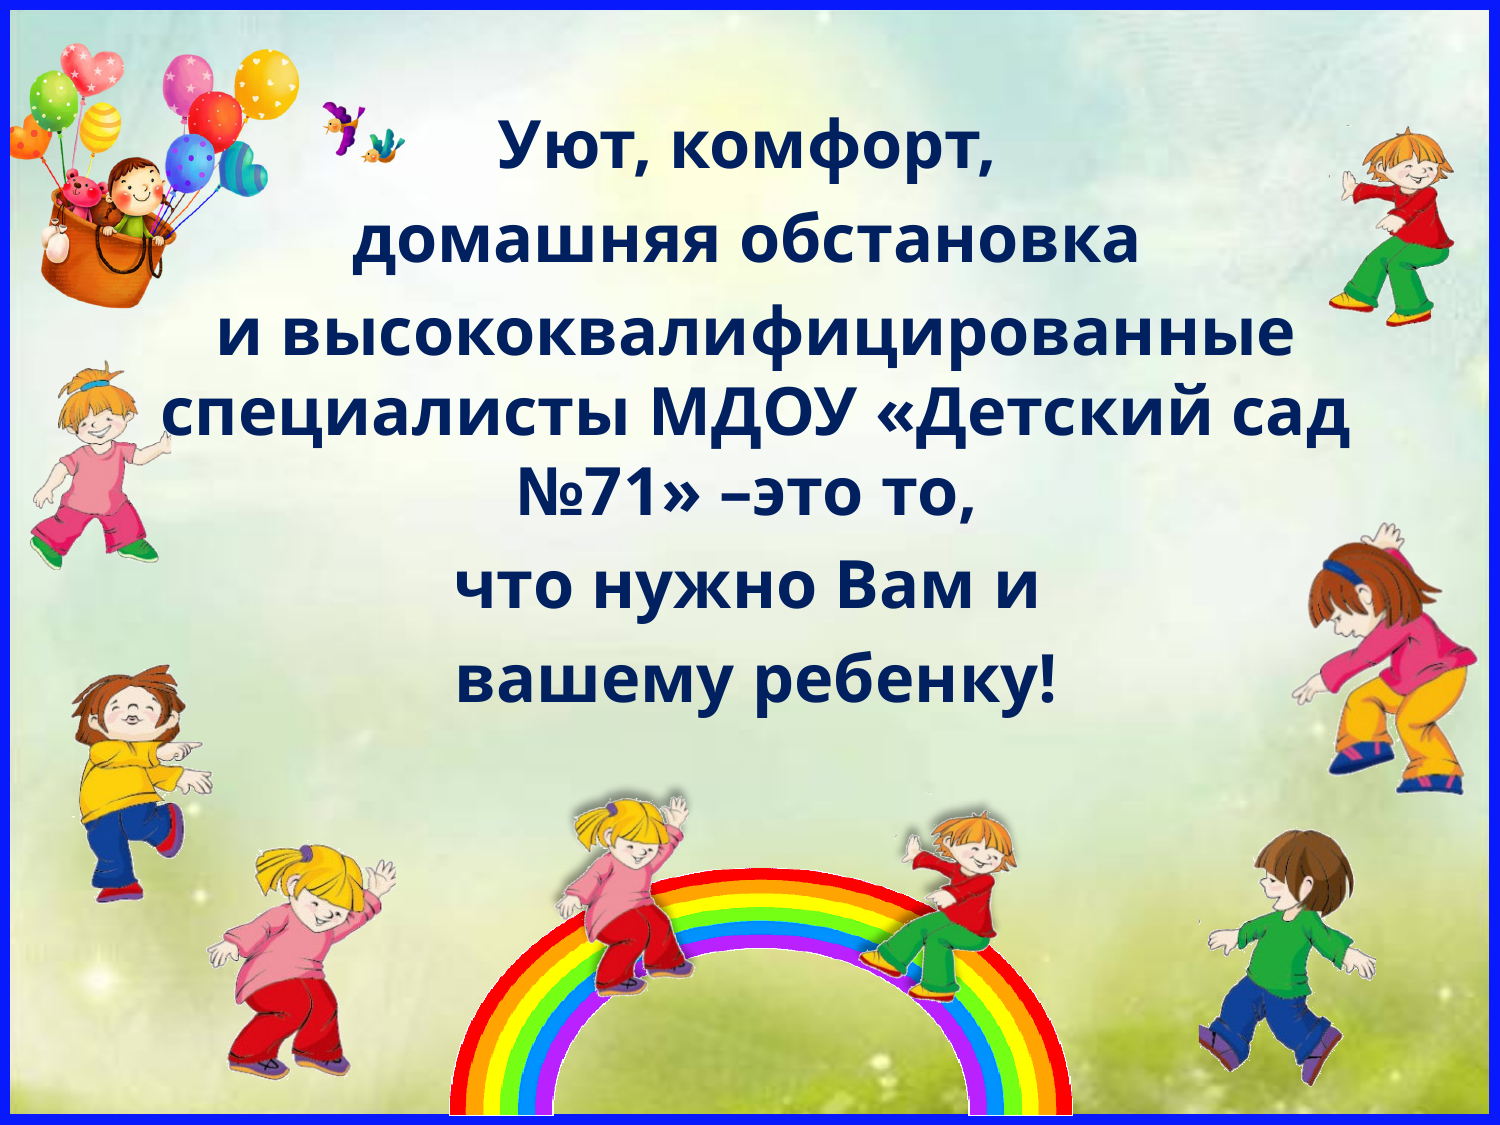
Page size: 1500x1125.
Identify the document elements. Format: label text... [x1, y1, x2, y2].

list Уют, комфорт, домашняя обстановка и высококвалифицированные специалисты МДОУ «Детский сад №71» –это то, что нужно Вам и вашему ребенку! [118, 175, 1394, 723]
picture [10, 10, 1489, 1125]
